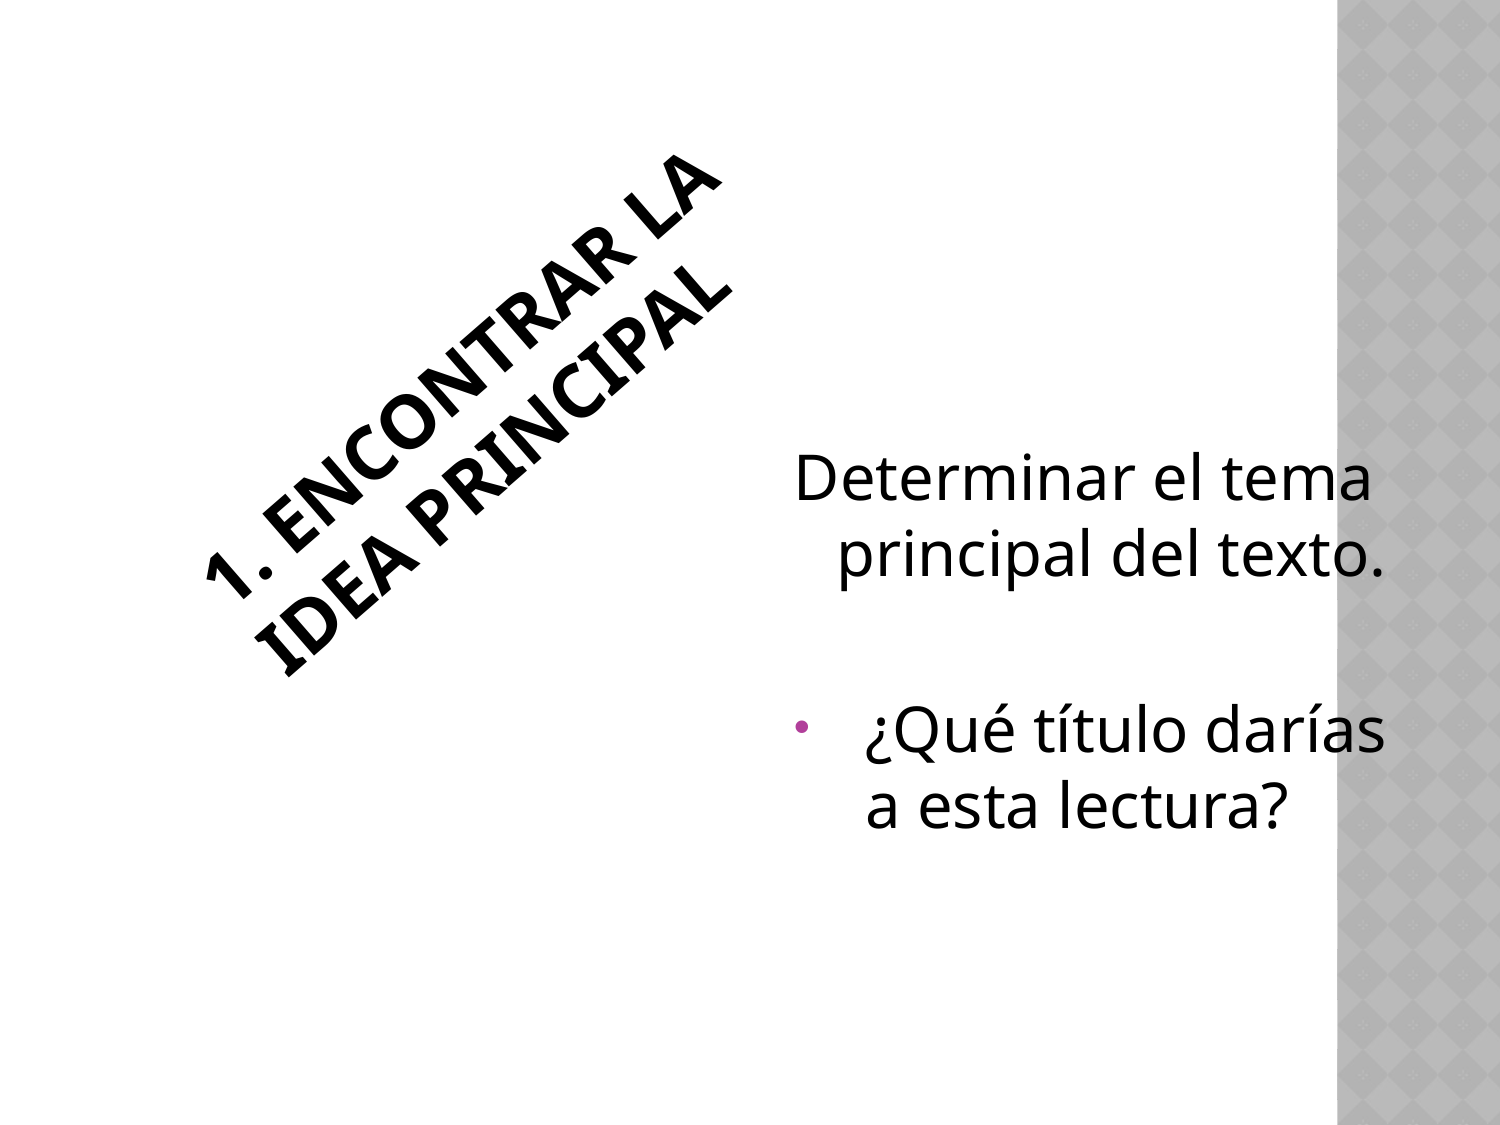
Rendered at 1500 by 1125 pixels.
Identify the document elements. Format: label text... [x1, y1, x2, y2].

title 1. ENCONTRAR LA IDEA PRINCIPAL [174, 0, 938, 696]
list Determinar el tema principal del texto. ¿Qué título darías a esta lectura? [779, 429, 1404, 975]
